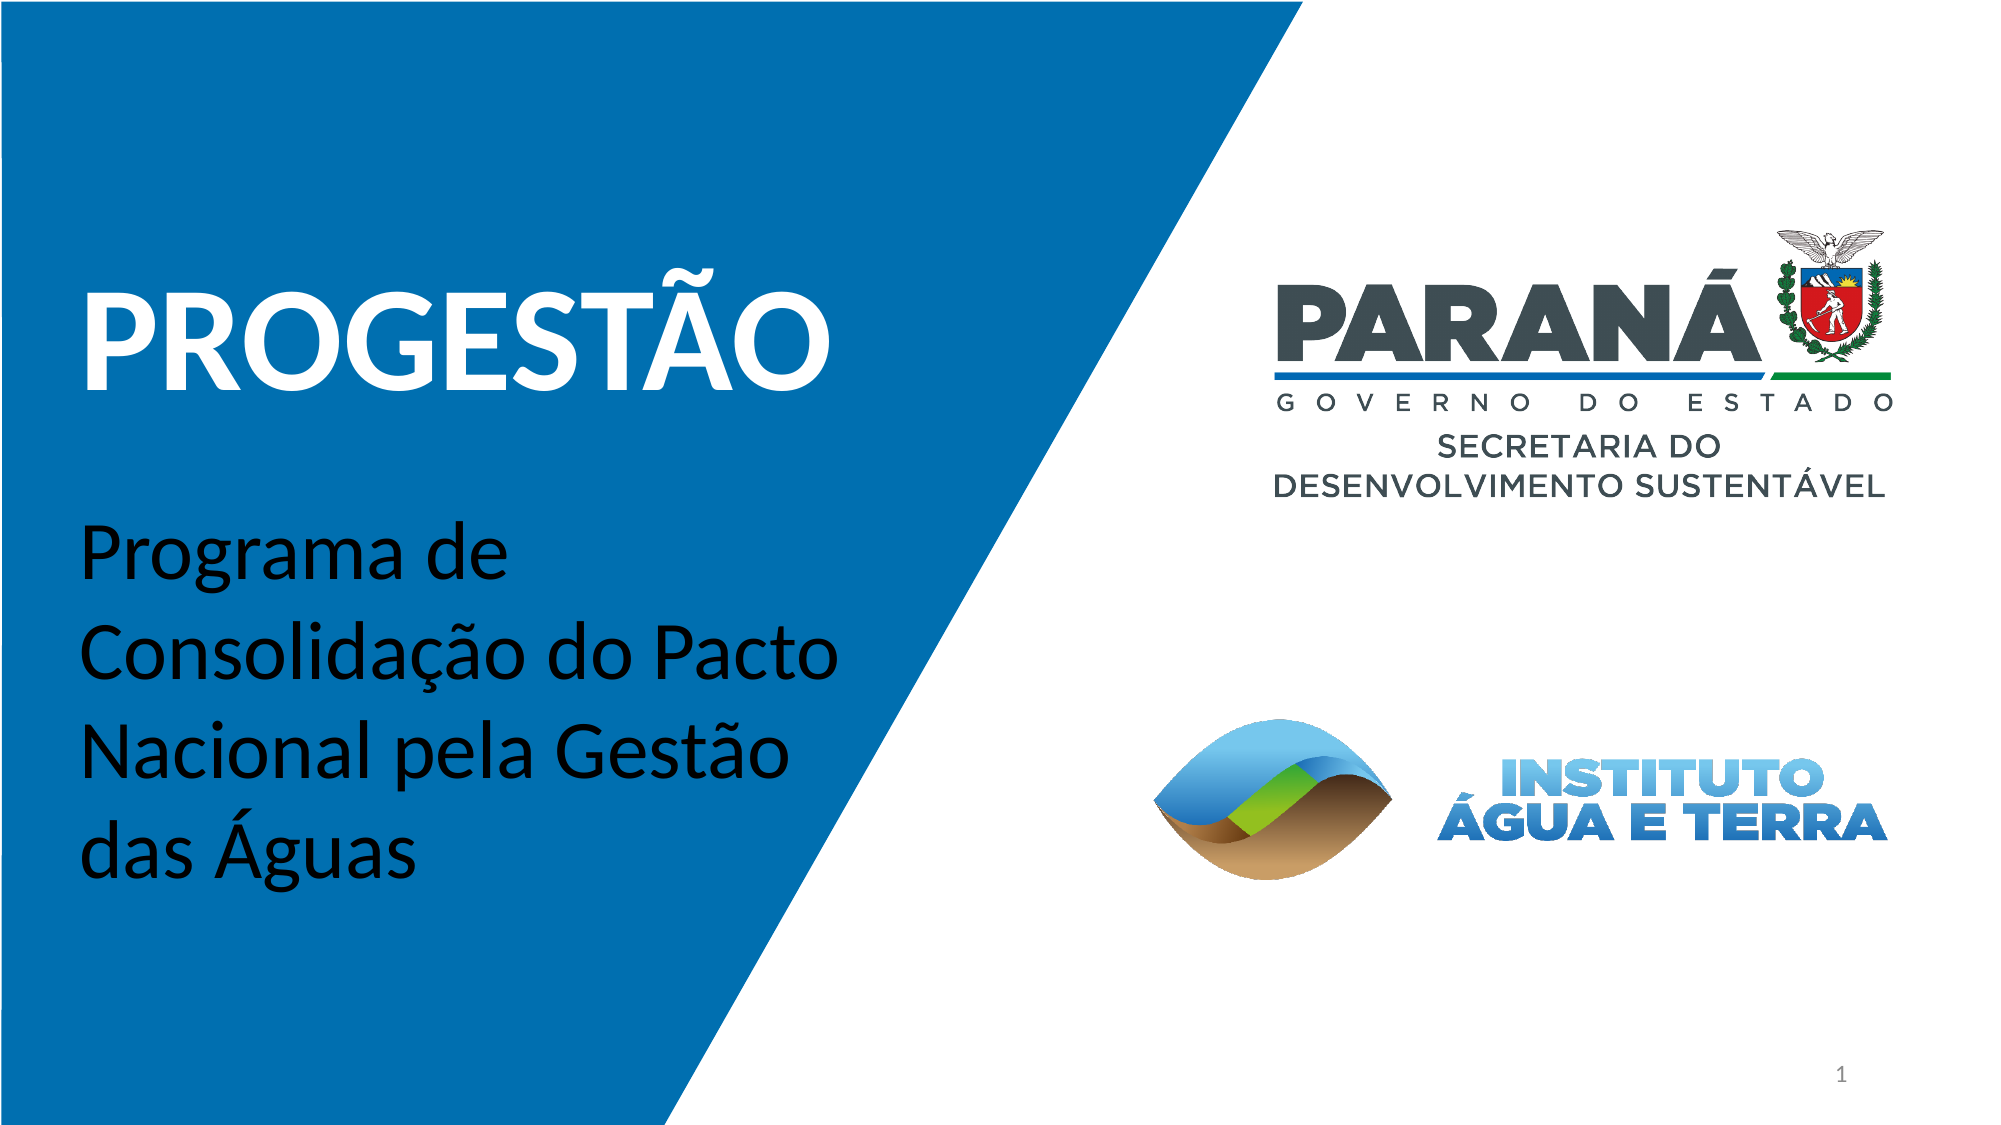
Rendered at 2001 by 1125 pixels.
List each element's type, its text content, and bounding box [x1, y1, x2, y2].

slide_number 1 [1412, 1042, 1863, 1103]
picture [1272, 230, 1896, 503]
picture [1141, 701, 1896, 895]
text_box PROGESTÃO Programa de Consolidação do Pacto Nacional pela Gestão das Águas [64, 233, 872, 904]
text_box [0, 0, 1305, 1125]
